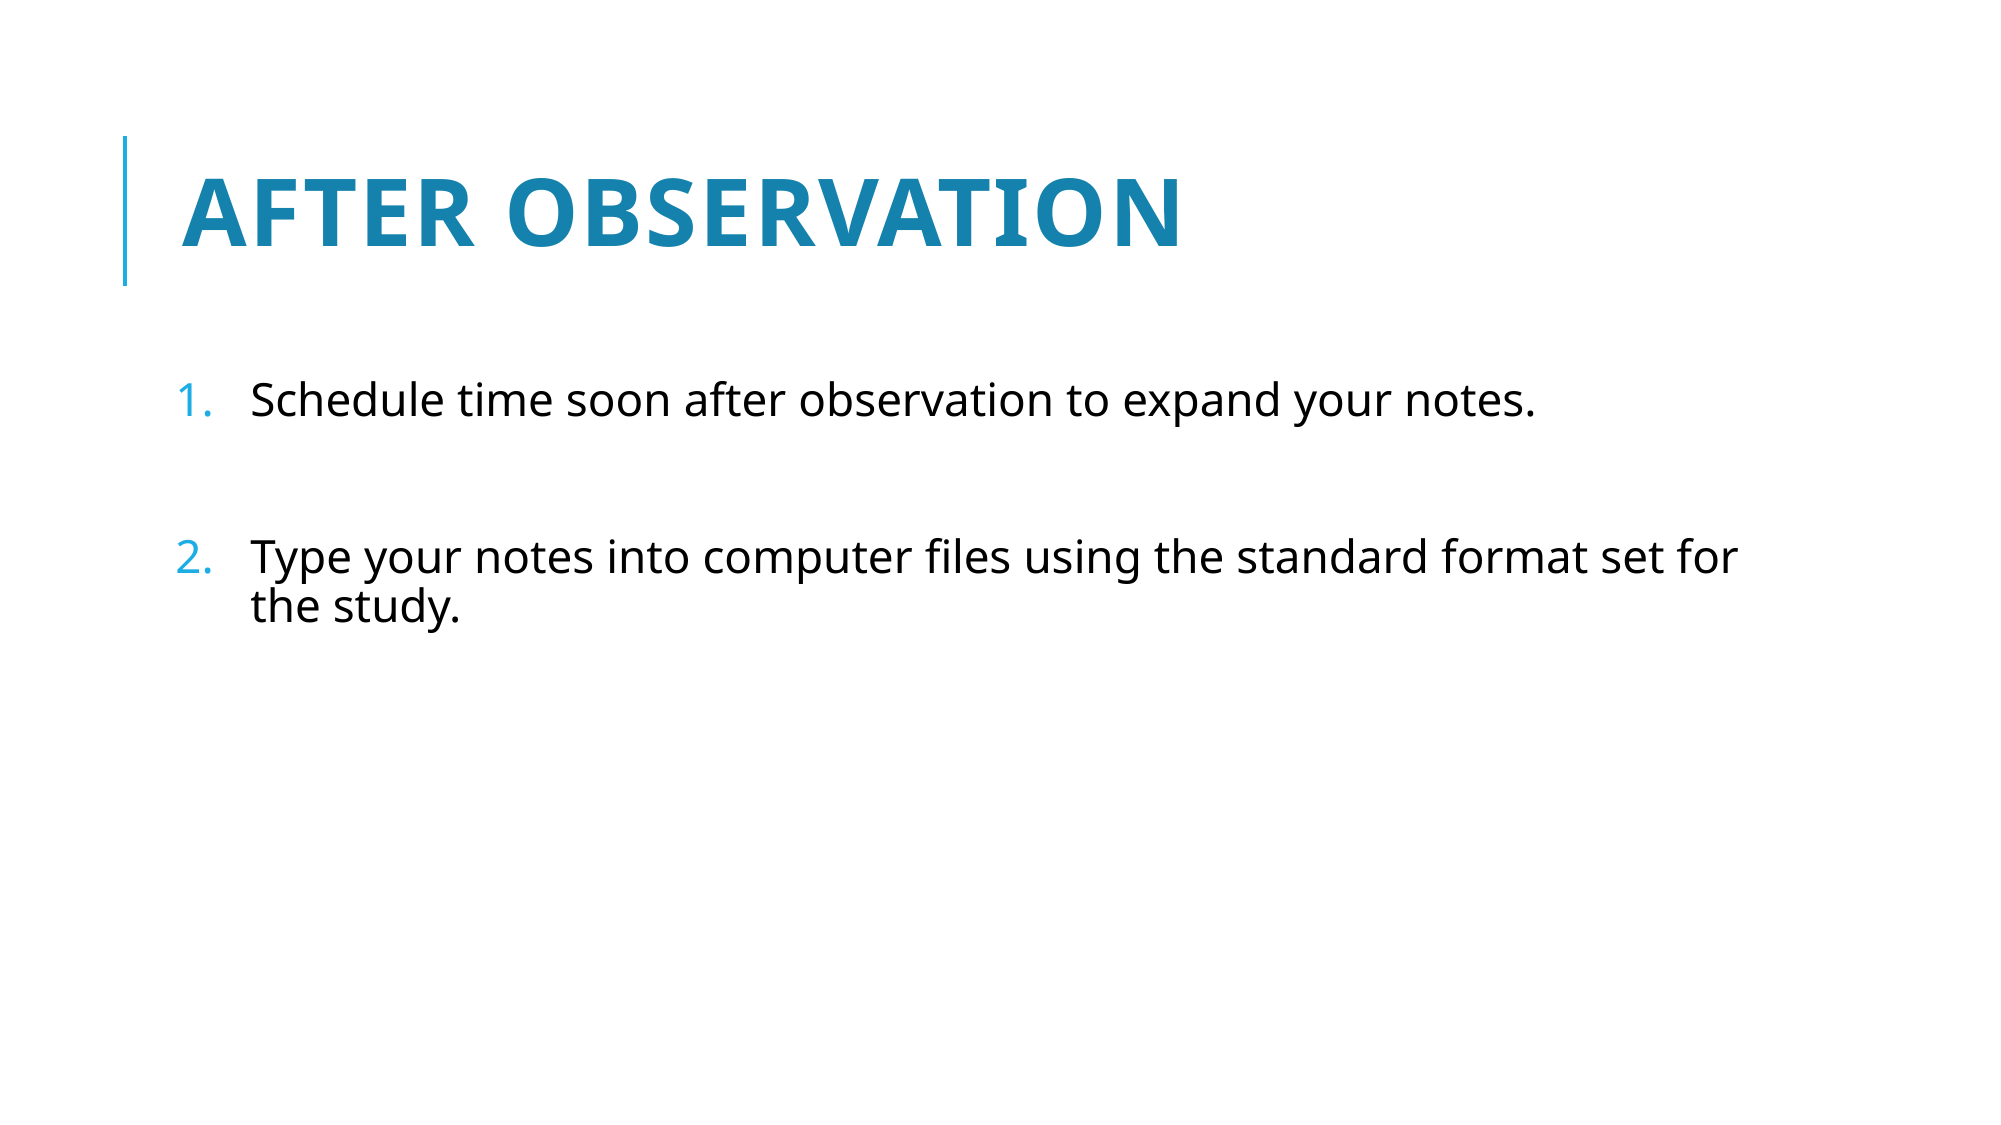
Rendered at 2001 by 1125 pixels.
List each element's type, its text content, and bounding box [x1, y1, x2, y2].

list Schedule time soon after observation to expand your notes. Type your notes into computer files using the standard format set for the study. [168, 368, 1763, 1029]
title After Observation [168, 96, 1763, 342]
